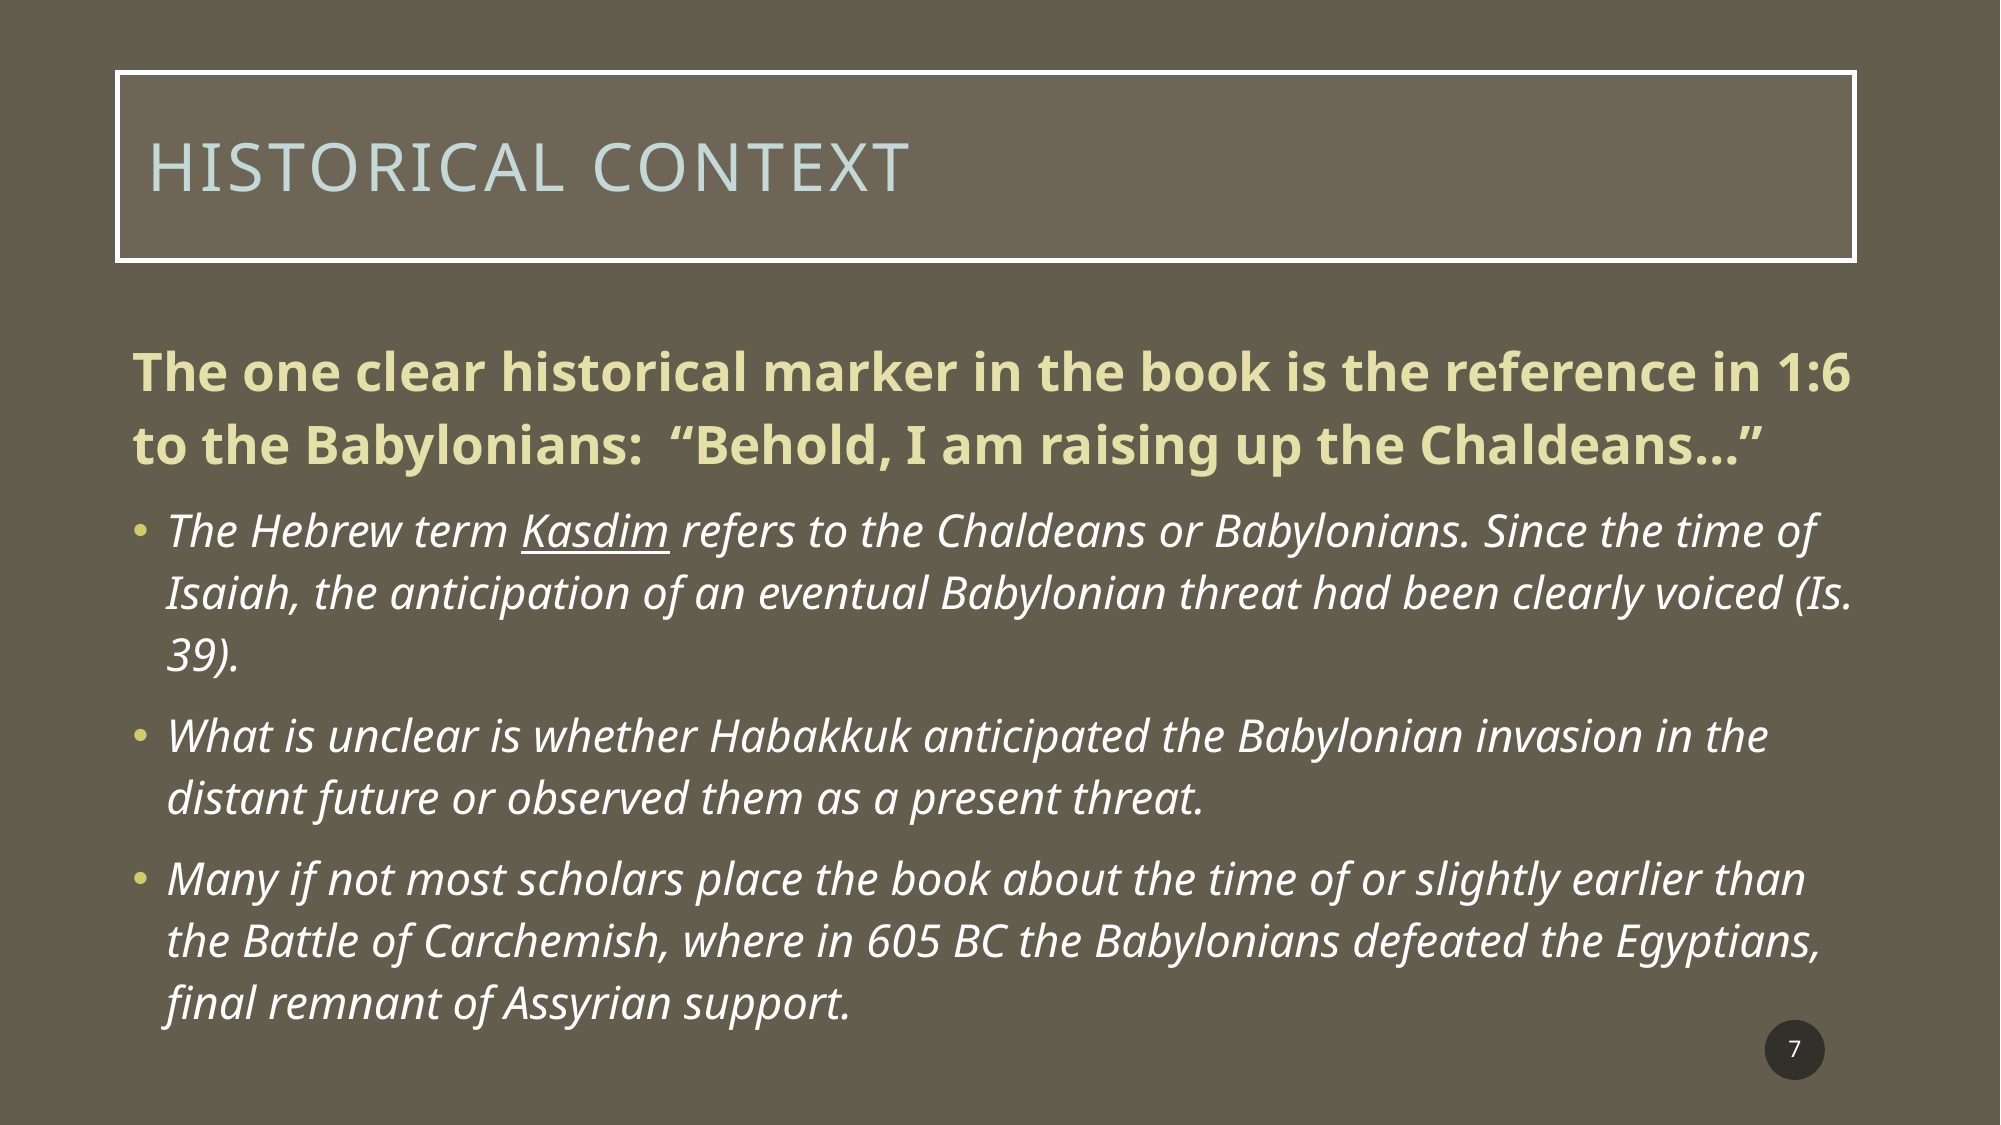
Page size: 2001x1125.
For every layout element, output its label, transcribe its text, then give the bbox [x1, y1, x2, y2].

slide_number 7 [1764, 1019, 1825, 1080]
list The one clear historical marker in the book is the reference in 1:6 to the Babylonians: “Behold, I am raising up the Chaldeans…” The Hebrew term Kasdim refers to the Chaldeans or Babylonians. Since the time of Isaiah, the anticipation of an eventual Babylonian threat had been clearly voiced (Is. 39). What is unclear is whether Habakkuk anticipated the Babylonian invasion in the distant future or observed them as a present threat. Many if not most scholars place the book about the time of or slightly earlier than the Battle of Carchemish, where in 605 BC the Babylonians defeated the Egyptians, final remnant of Assyrian support. [117, 327, 1893, 1094]
title Historical context [115, 70, 1857, 263]
